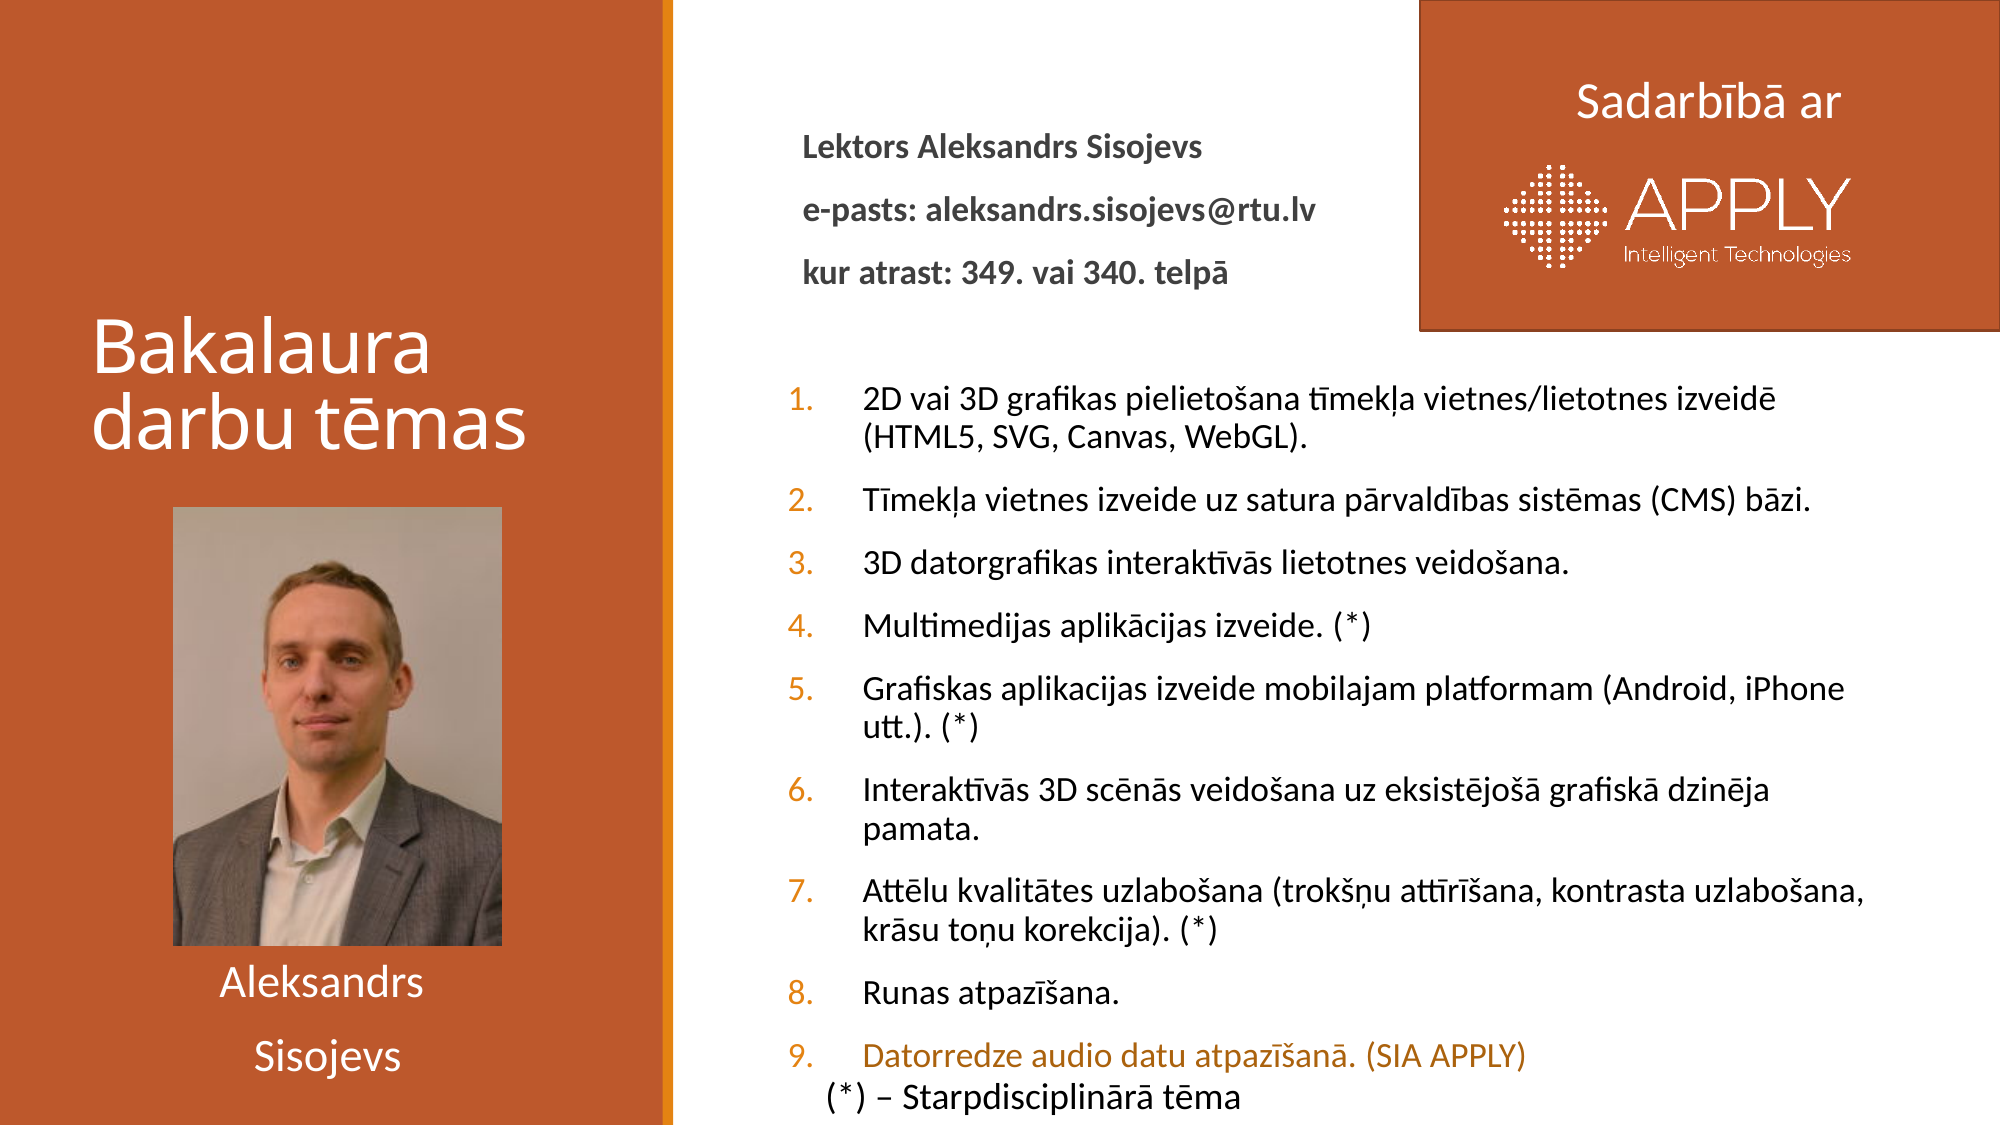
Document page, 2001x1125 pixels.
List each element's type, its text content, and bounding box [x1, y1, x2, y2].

picture [172, 506, 503, 947]
list Aleksandrs Sisojevs [173, 952, 483, 1090]
text_box (*) – Starpdisciplinārā tēma [810, 1064, 1266, 1125]
title Bakalaura darbu tēmas [75, 97, 600, 473]
text_box Sadarbībā ar [1419, 0, 2000, 332]
list Lektors Aleksandrs Sisojevs e-pasts: aleksandrs.sisojevs@rtu.lv kur atrast: 349. vai 340. telpā 2D vai 3D grafikas pielietošana tīmekļa vietnes/lietotnes izveidē (HTML5, SVG, Canvas, WebGL). Tīmekļa vietnes izveide uz satura pārvaldības sistēmas (CMS) bāzi. 3D datorgrafikas interaktīvās lietotnes veidošana. Multimedijas aplikācijas izveide. (*) Grafiskas aplikacijas izveide mobilajam platformam (Android, iPhone utt.). (*) Interaktīvās 3D scēnās veidošana uz eksistējošā grafiskā dzinēja pamata. Attēlu kvalitātes uzlabošana (trokšņu attīrīšana, kontrasta uzlabošana, krāsu toņu korekcija). (*) Runas atpazīšana. Datorredze audio datu atpazīšanā. (SIA APPLY) [787, 120, 1893, 1088]
picture [1504, 164, 1853, 269]
